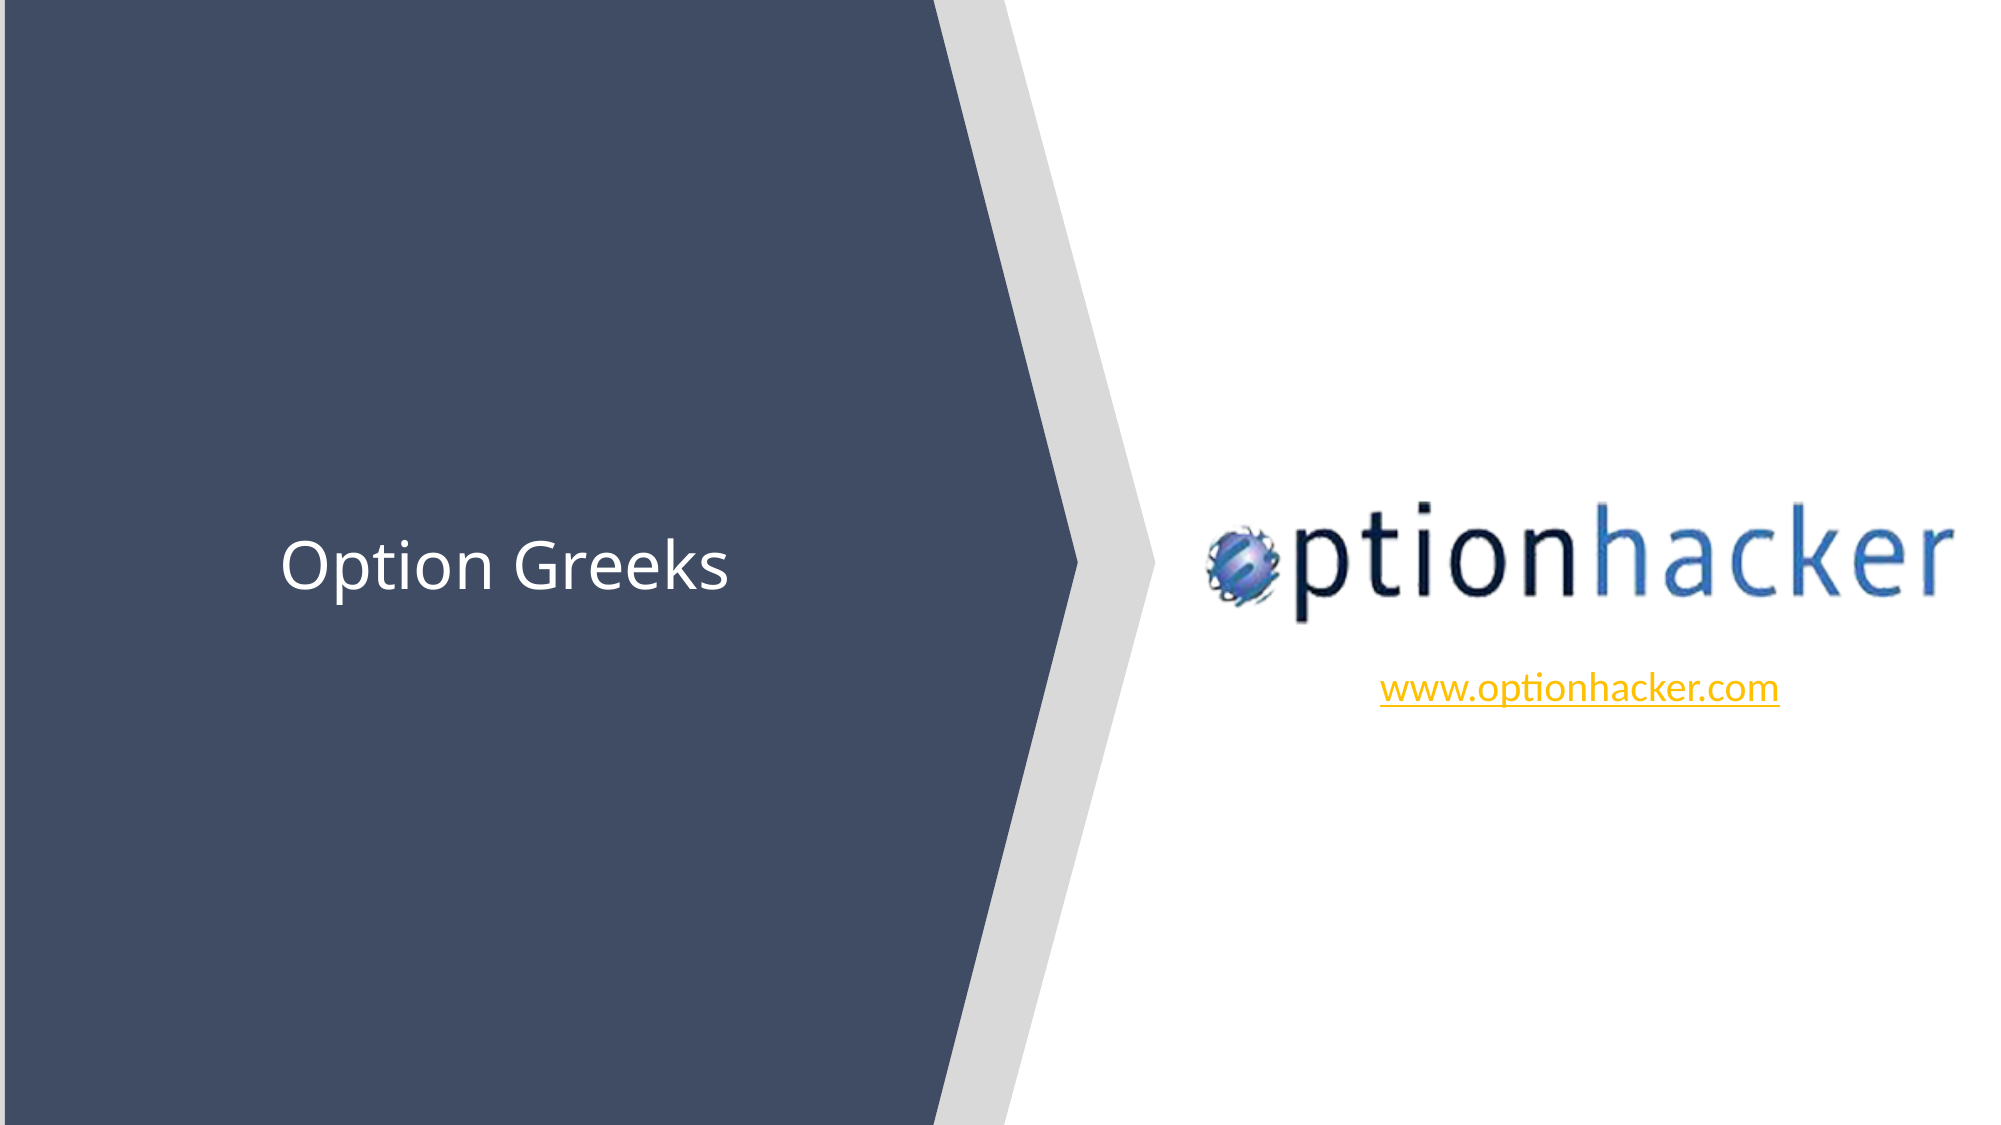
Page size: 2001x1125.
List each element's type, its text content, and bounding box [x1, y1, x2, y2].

text_box www.optionhacker.com [1365, 653, 1796, 718]
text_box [0, 0, 1078, 1125]
picture [1203, 472, 1958, 653]
